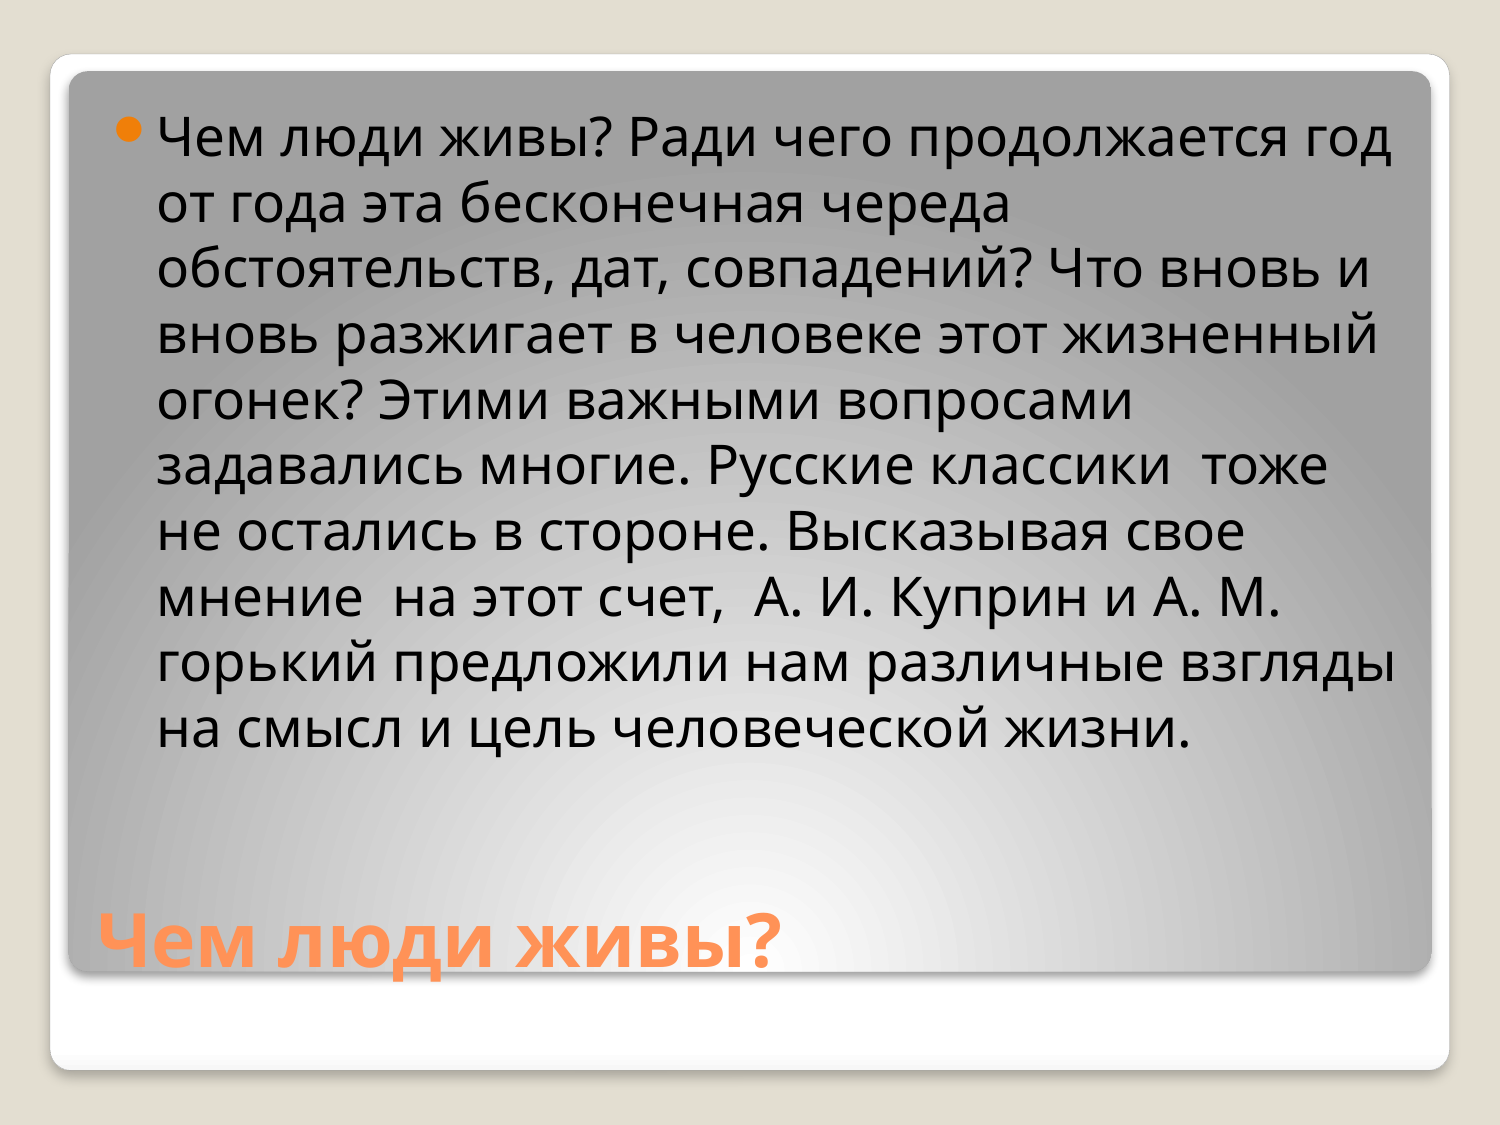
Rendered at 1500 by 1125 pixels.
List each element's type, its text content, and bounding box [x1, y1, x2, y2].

list Чем люди живы? Ради чего продолжается год от года эта бесконечная череда обстоятельств, дат, совпадений? Что вновь и вновь разжигает в человеке этот жизненный огонек? Этими важными вопросами задавались многие. Русские классики тоже не остались в стороне. Высказывая свое мнение на этот счет, А. И. Куприн и А. М. горький предложили нам различные взгляды на смысл и цель человеческой жизни. [82, 86, 1425, 774]
title Чем люди живы? [82, 817, 1425, 990]
